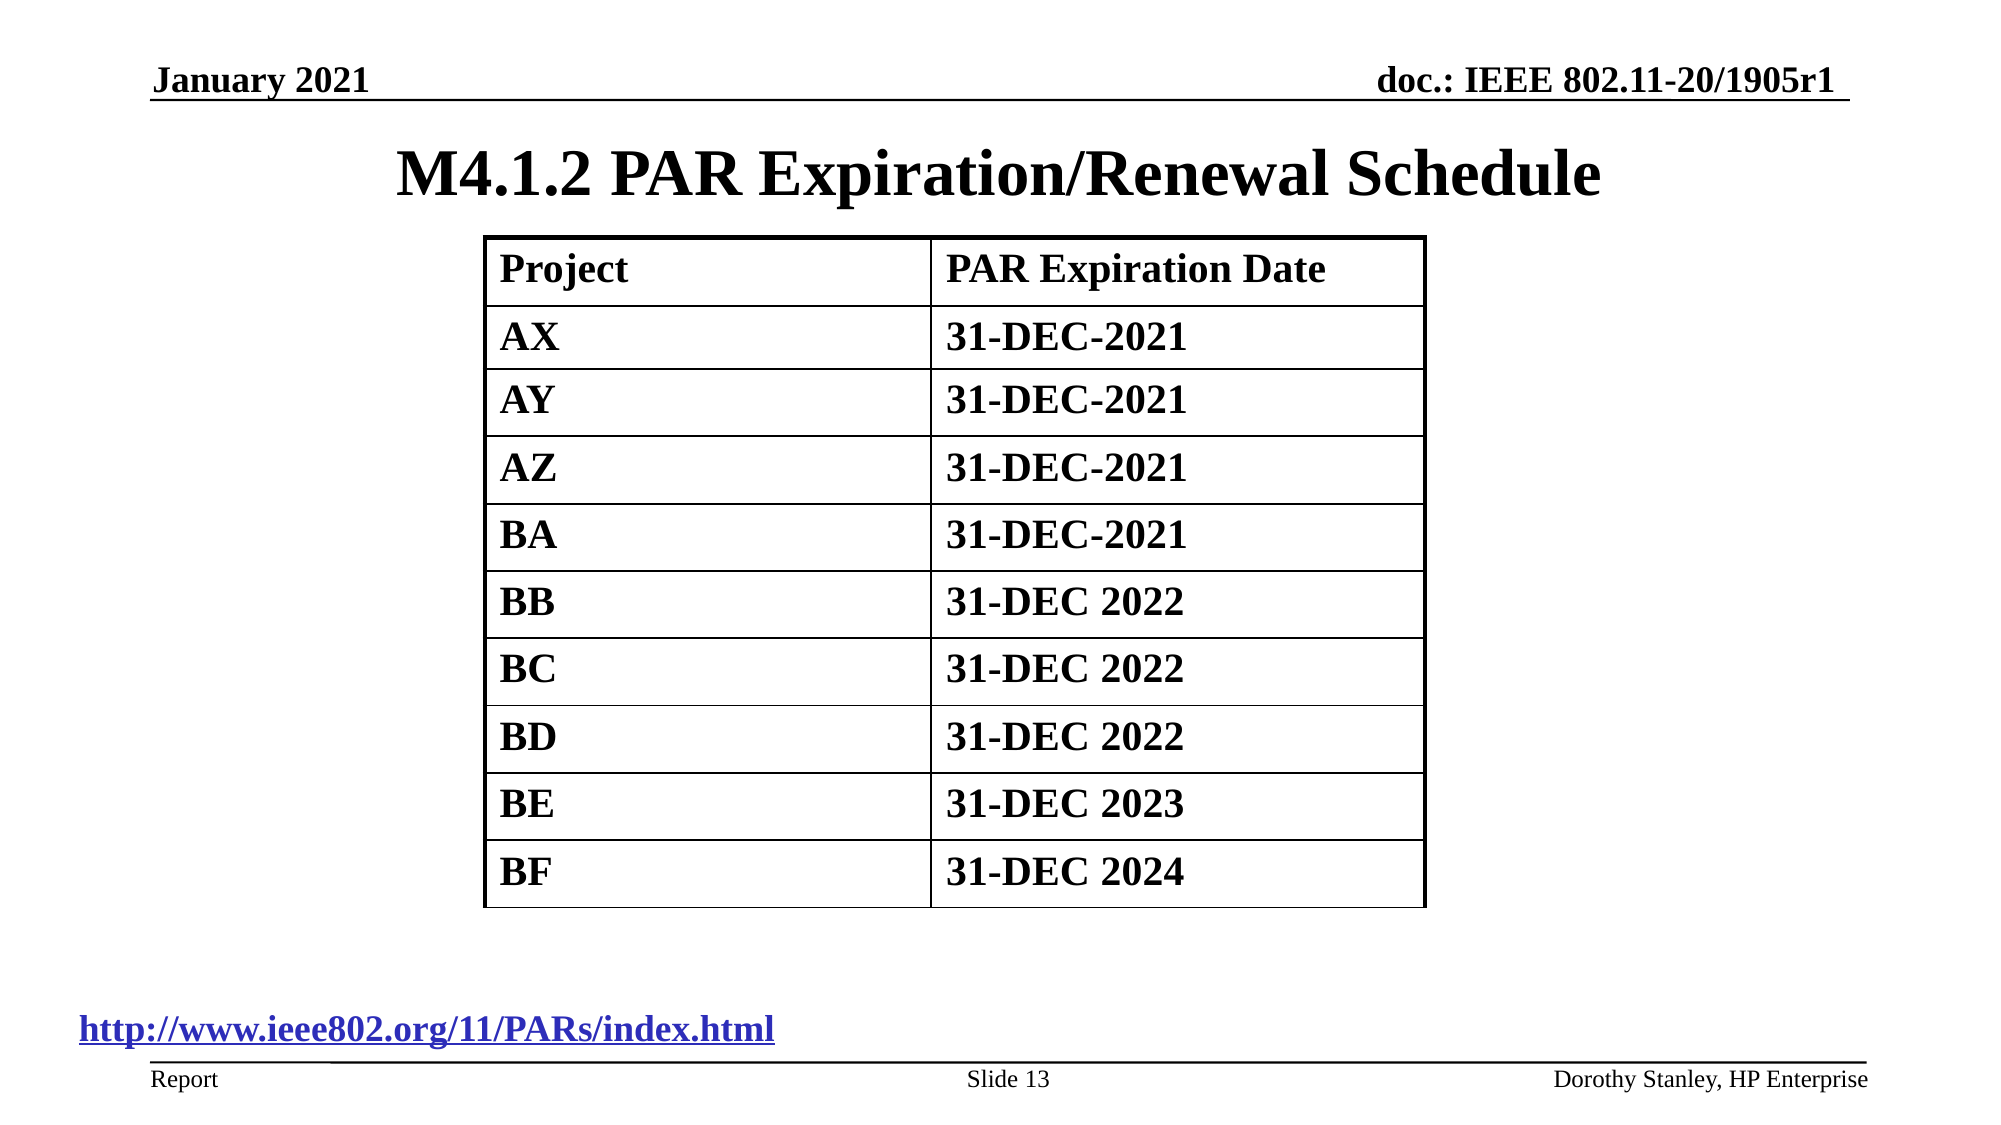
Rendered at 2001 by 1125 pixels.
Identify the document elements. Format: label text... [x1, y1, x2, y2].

table_header PAR Expiration Date [932, 240, 1423, 305]
table_cell AX [487, 307, 930, 368]
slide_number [152, 54, 406, 101]
slide_number Slide 13 [964, 1061, 1053, 1093]
table_cell BB [487, 572, 930, 637]
table_cell 31-DEC 2023 [932, 774, 1423, 839]
table_cell BD [487, 706, 930, 772]
title M4.1.2 PAR Expiration/Renewal Schedule [362, 112, 1638, 225]
table_cell AY [487, 370, 930, 435]
table_cell AZ [487, 437, 930, 503]
table_cell 31-DEC-2021 [932, 437, 1423, 503]
footer Dorothy Stanley, HP Enterprise [1512, 1061, 1869, 1093]
table_cell 31-DEC 2024 [932, 841, 1423, 907]
table_cell 31-DEC 2022 [932, 639, 1423, 705]
table_cell BE [487, 774, 930, 839]
table_cell 31-DEC-2021 [932, 307, 1423, 368]
table_cell 31-DEC-2021 [932, 505, 1423, 570]
table_cell 31-DEC 2022 [932, 706, 1423, 772]
table_cell BC [487, 639, 930, 705]
table_cell 31-DEC-2021 [932, 370, 1423, 435]
table_cell BF [487, 841, 930, 907]
text_box http://www.ieee802.org/11/PARs/index.html [63, 996, 791, 1057]
table_cell 31-DEC 2022 [932, 572, 1423, 637]
table_cell BA [487, 505, 930, 570]
table_header Project [487, 240, 930, 305]
